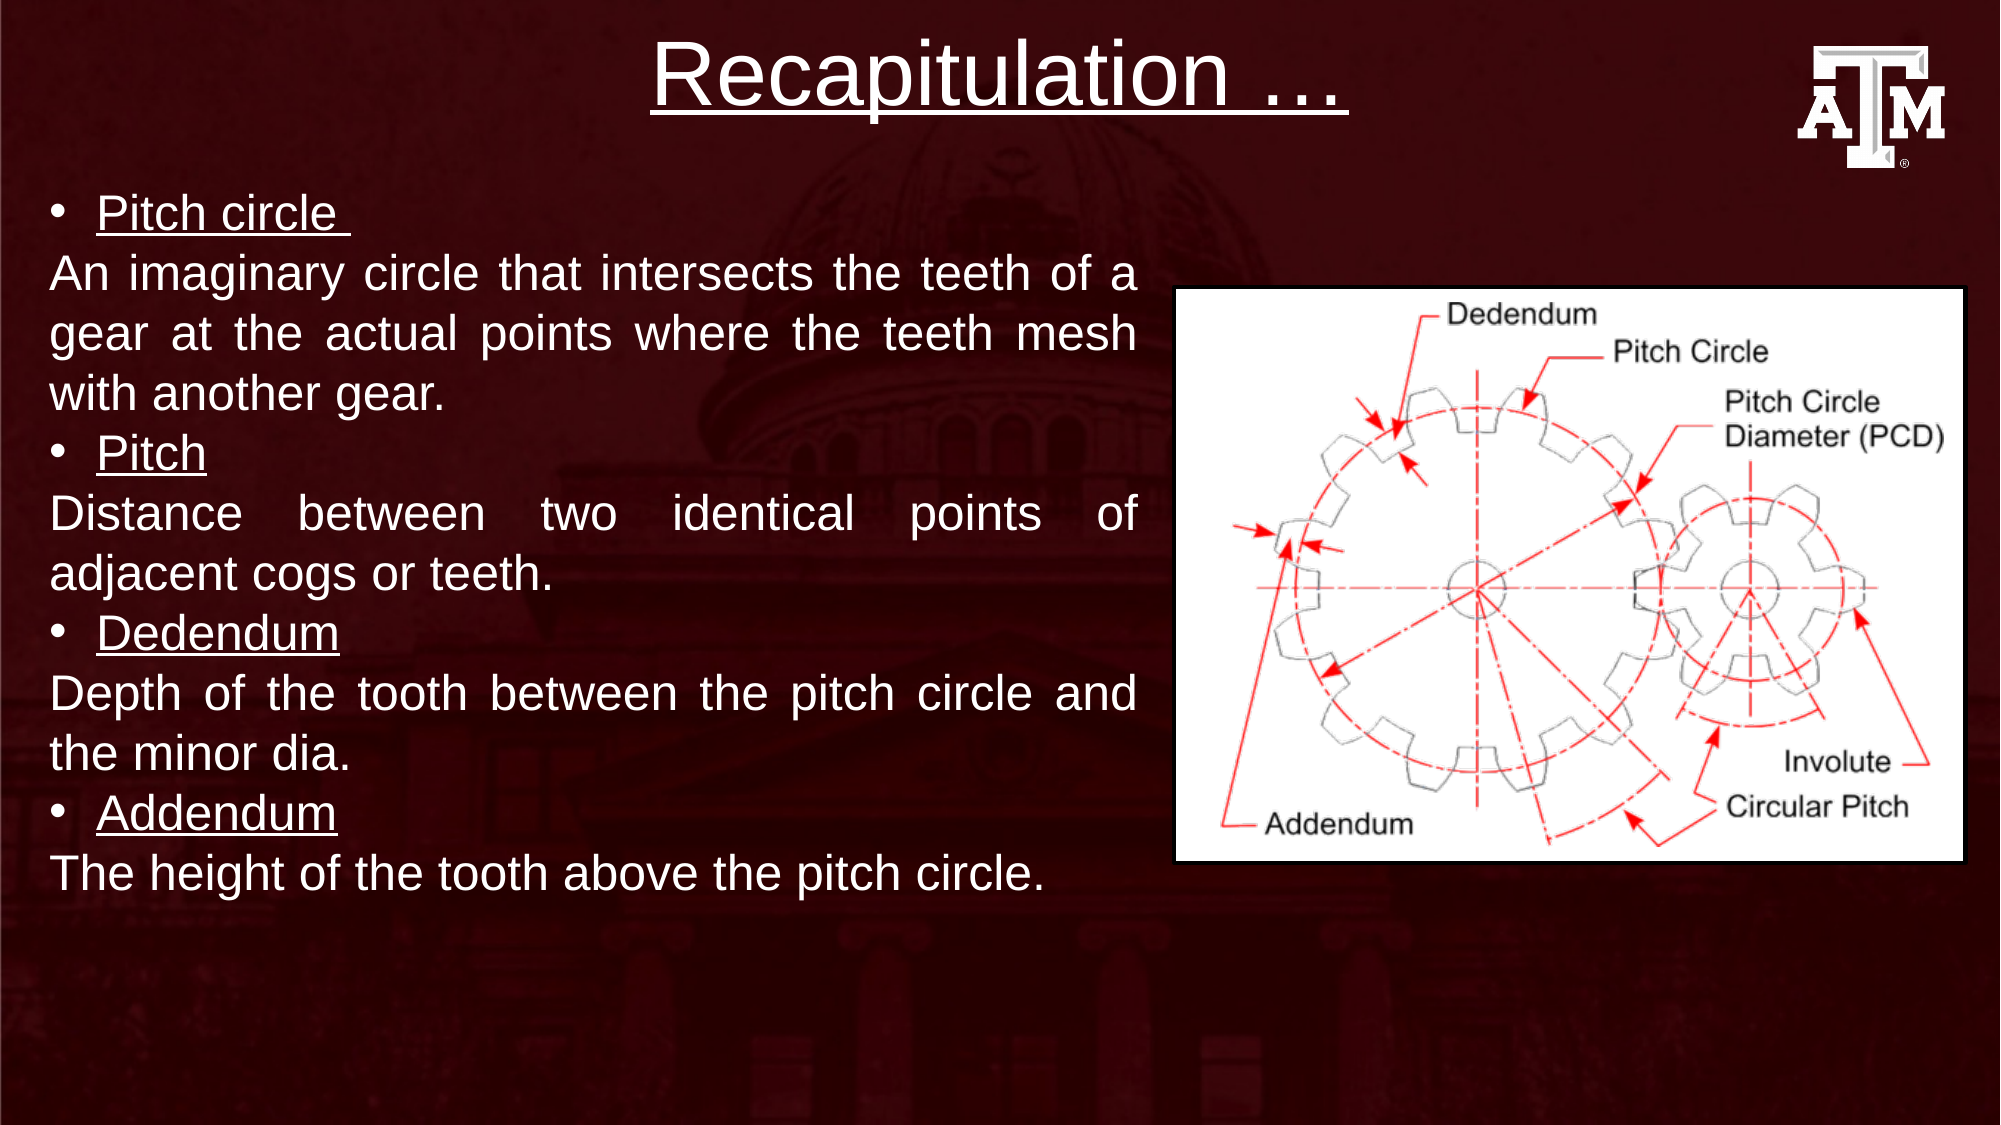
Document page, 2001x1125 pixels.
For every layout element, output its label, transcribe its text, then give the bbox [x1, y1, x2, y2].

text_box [1173, 286, 1966, 864]
title Recapitulation … [246, 0, 1754, 170]
picture [0, 0, 2000, 1125]
text_box Pitch circle An imaginary circle that intersects the teeth of a gear at the actual points where the teeth mesh with another gear. Pitch Distance between two identical points of adjacent cogs or teeth. Dedendum Depth of the tooth between the pitch circle and the minor dia. Addendum The height of the tooth above the pitch circle. [34, 173, 1154, 968]
